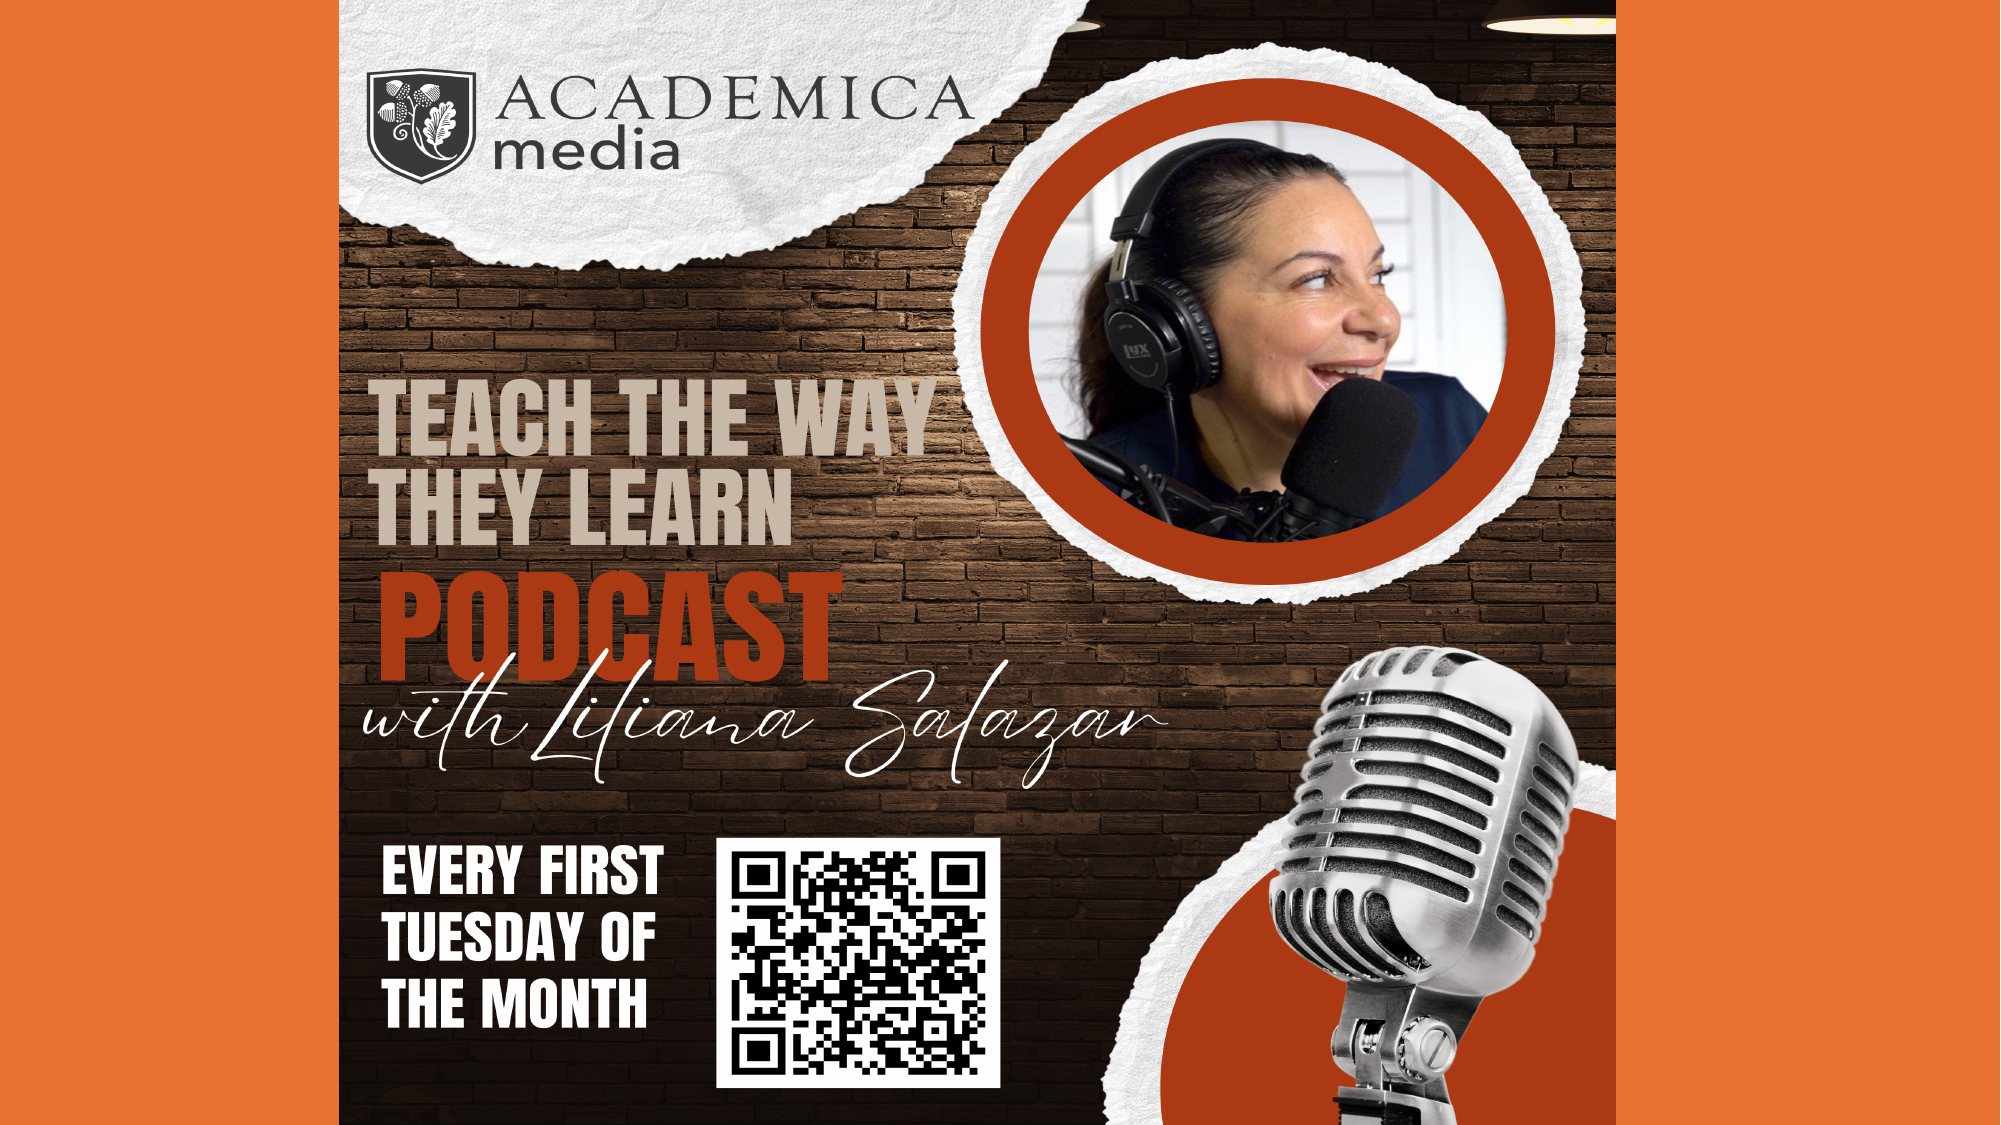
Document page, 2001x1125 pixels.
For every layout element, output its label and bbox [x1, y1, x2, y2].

list [338, 0, 1617, 1125]
